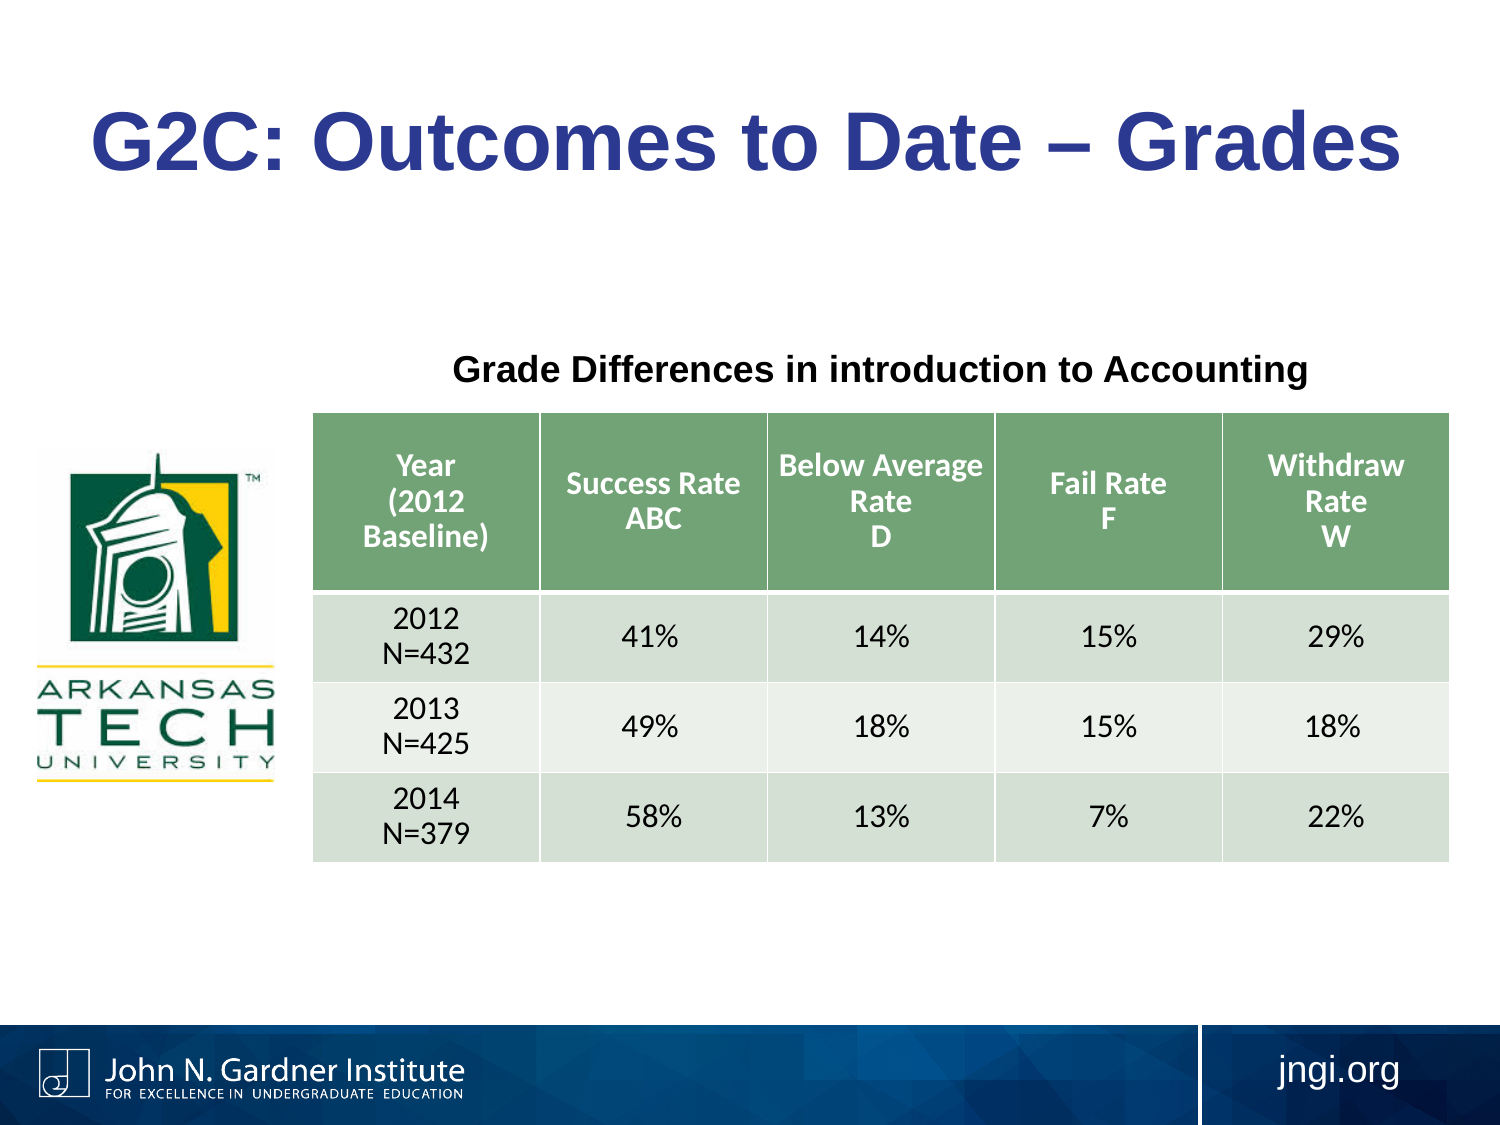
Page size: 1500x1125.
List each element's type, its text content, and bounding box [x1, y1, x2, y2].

table_header Year (2012 Baseline) [313, 413, 539, 590]
table_cell 22% [1223, 773, 1449, 862]
table_header Below Average Rate D [768, 413, 994, 590]
table_header Success Rate ABC [541, 413, 767, 590]
table_cell 41% [541, 595, 767, 682]
picture [0, 1024, 1199, 1125]
table_cell 15% [996, 595, 1222, 682]
table_cell 13% [768, 773, 994, 862]
table_cell 2014 N=379 [313, 773, 539, 862]
table_cell 7% [996, 773, 1222, 862]
table_cell 58% [541, 773, 767, 862]
table_cell 2012 N=432 [313, 595, 539, 682]
table_cell 49% [541, 683, 767, 772]
table_cell 14% [768, 595, 994, 682]
title G2C: Outcomes to Date – Grades [75, 50, 1425, 225]
table_cell 18% [1223, 683, 1449, 772]
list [37, 424, 276, 807]
table_cell 18% [768, 683, 994, 772]
table_cell 29% [1223, 595, 1449, 682]
table_header Withdraw Rate W [1223, 413, 1449, 590]
table_cell 15% [996, 683, 1222, 772]
text_box Grade Differences in introduction to Accounting [312, 337, 1450, 398]
picture [1201, 1024, 1500, 1125]
table_cell 2013 N=425 [313, 683, 539, 772]
table_header Fail Rate F [996, 413, 1222, 590]
